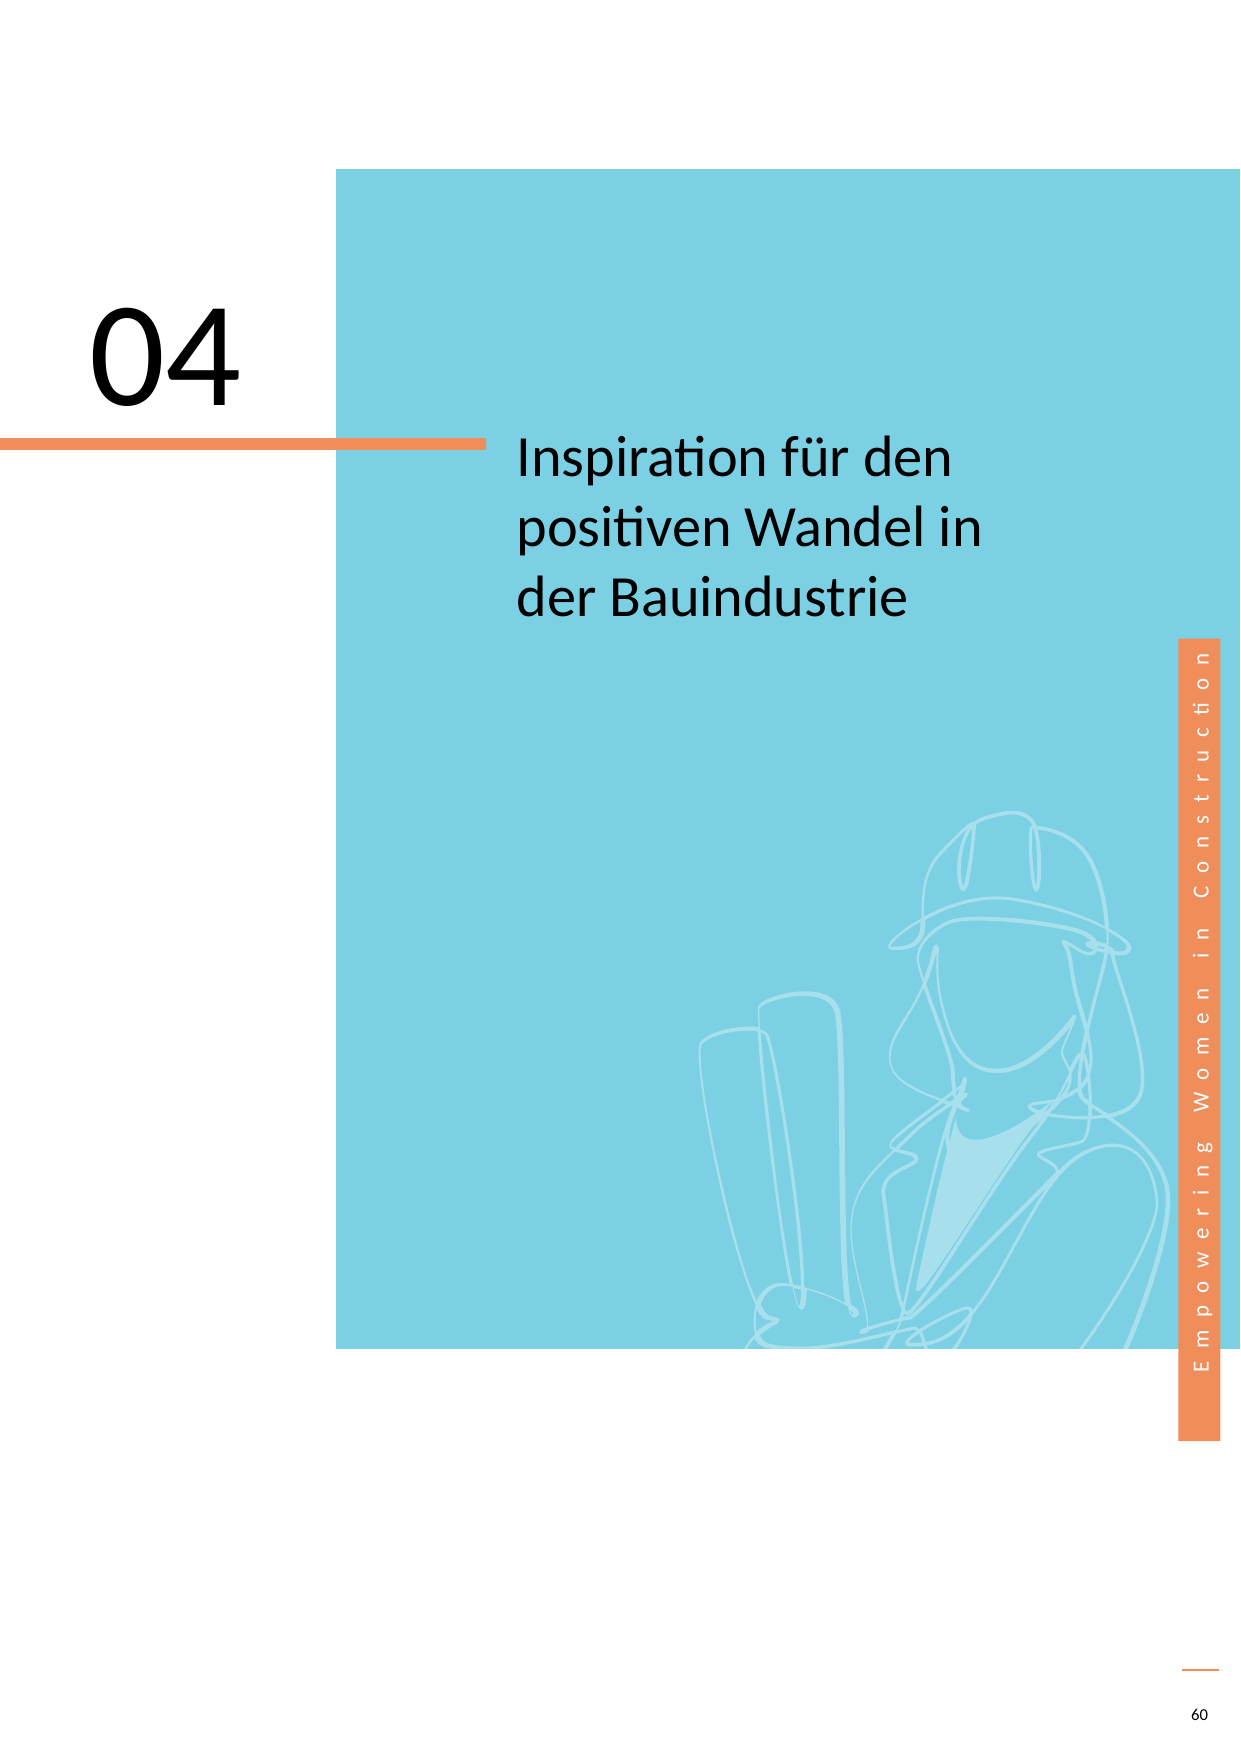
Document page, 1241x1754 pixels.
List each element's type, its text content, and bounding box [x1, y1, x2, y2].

list Inspiration für den positiven Wandel in der Bauindustrie [501, 410, 1074, 589]
slide_number 60 [1170, 1692, 1229, 1736]
list 04 [74, 247, 375, 503]
